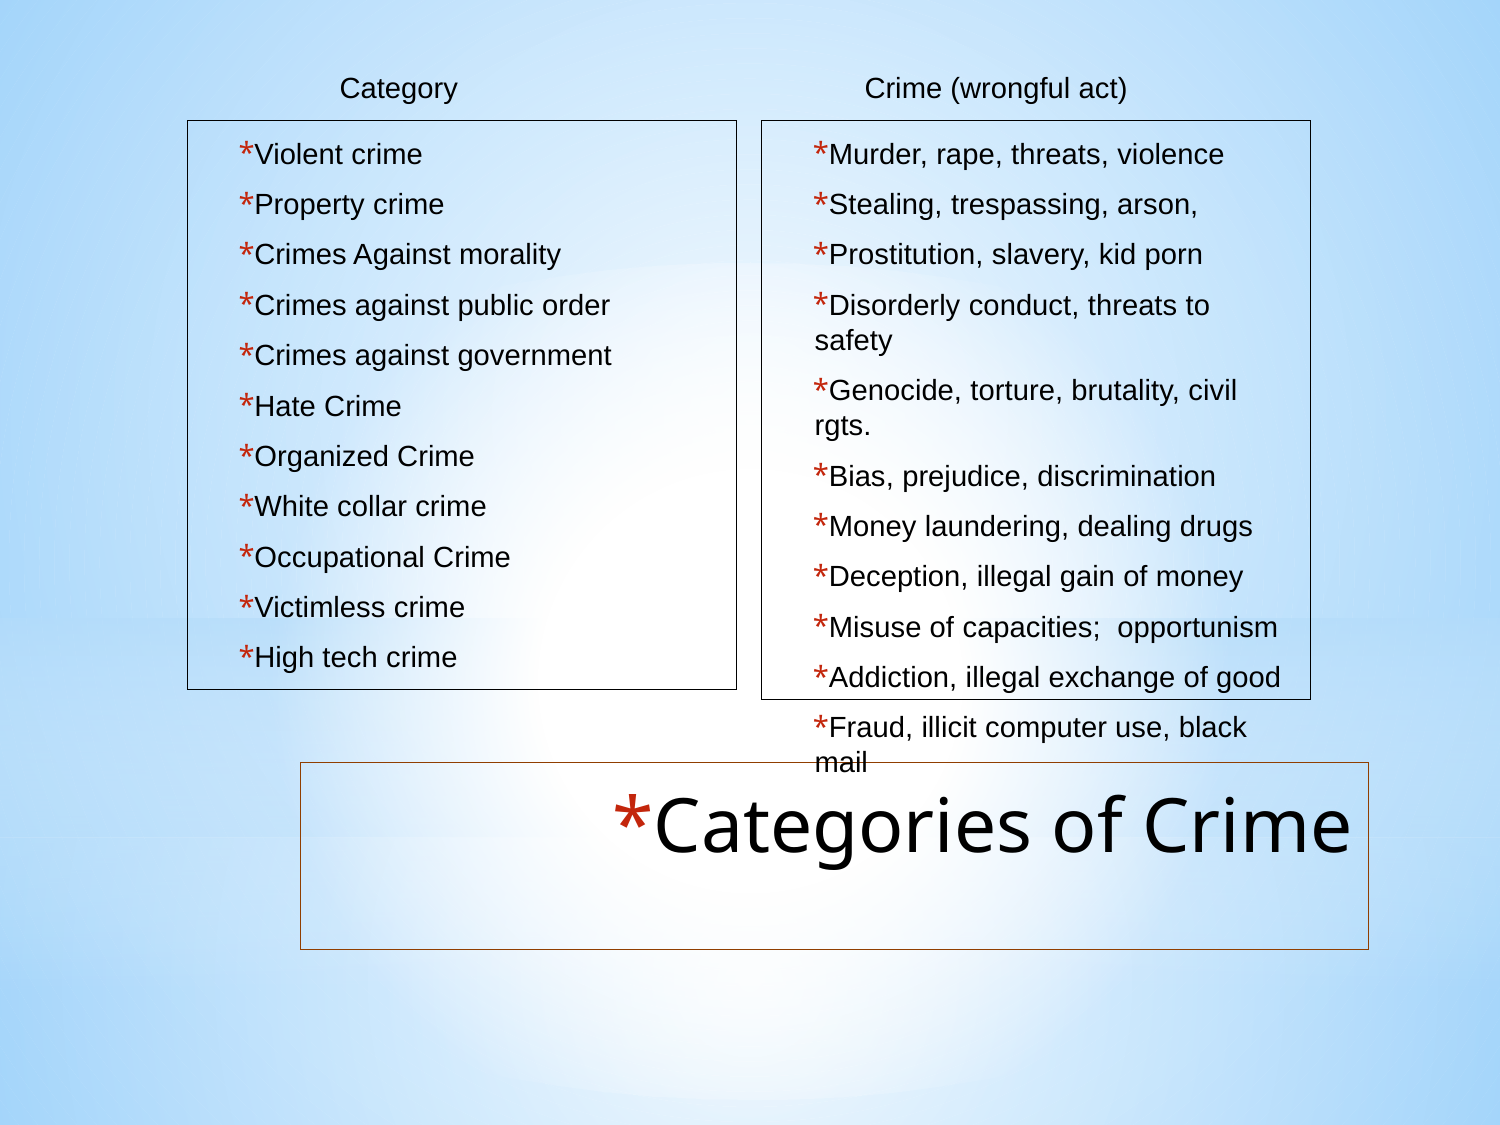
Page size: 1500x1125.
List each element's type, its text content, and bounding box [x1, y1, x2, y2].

list Murder, rape, threats, violence Stealing, trespassing, arson, Prostitution, slavery, kid porn Disorderly conduct, threats to safety Genocide, torture, brutality, civil rgts. Bias, prejudice, discrimination Money laundering, dealing drugs Deception, illegal gain of money Misuse of capacities; opportunism Addiction, illegal exchange of good Fraud, illicit computer use, black mail [761, 120, 1311, 700]
list Violent crime Property crime Crimes Against morality Crimes against public order Crimes against government Hate Crime Organized Crime White collar crime Occupational Crime Victimless crime High tech crime [187, 120, 737, 690]
title Categories of Crime [300, 762, 1369, 950]
text_box Crime (wrongful act) [849, 62, 1145, 113]
text_box Category [324, 62, 475, 113]
